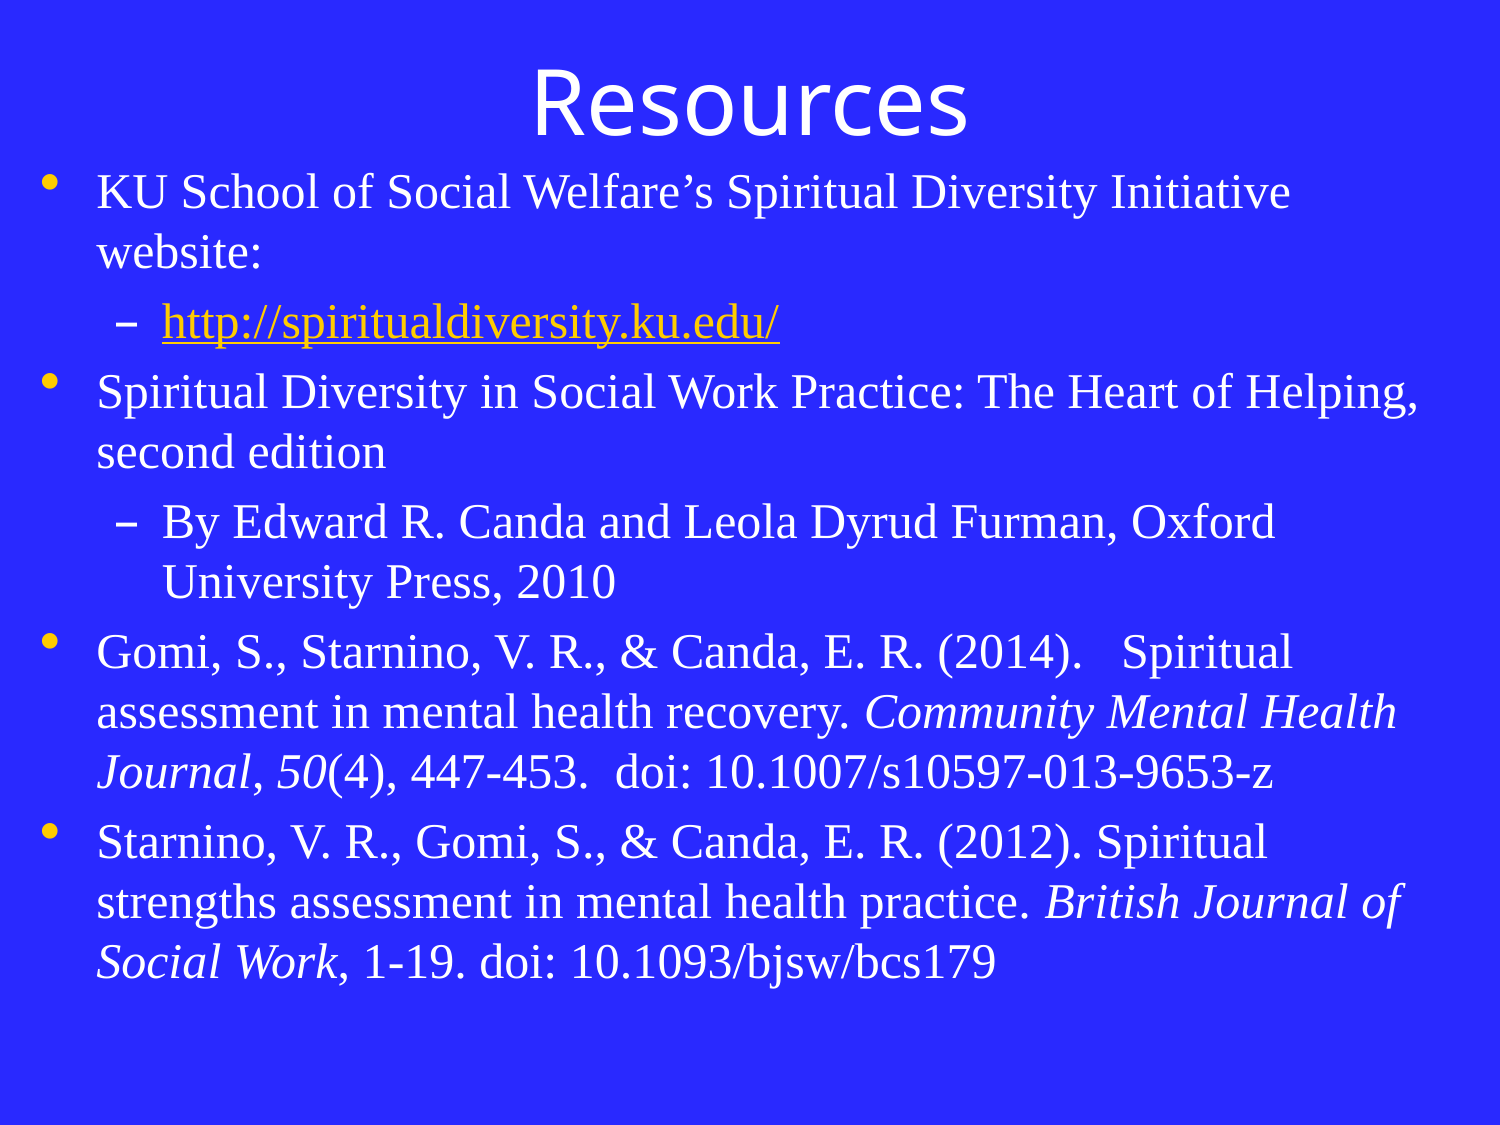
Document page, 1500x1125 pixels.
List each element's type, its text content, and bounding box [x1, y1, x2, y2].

list KU School of Social Welfare’s Spiritual Diversity Initiative website: http://spiritualdiversity.ku.edu/ Spiritual Diversity in Social Work Practice: The Heart of Helping, second edition By Edward R. Canda and Leola Dyrud Furman, Oxford University Press, 2010 Gomi, S., Starnino, V. R., & Canda, E. R. (2014). Spiritual assessment in mental health recovery. Community Mental Health Journal, 50(4), 447-453. doi: 10.1007/s10597-013-9653-z Starnino, V. R., Gomi, S., & Canda, E. R. (2012). Spiritual strengths assessment in mental health practice. British Journal of Social Work, 1-19. doi: 10.1093/bjsw/bcs179 [24, 151, 1475, 1100]
title Resources [75, 47, 1425, 150]
